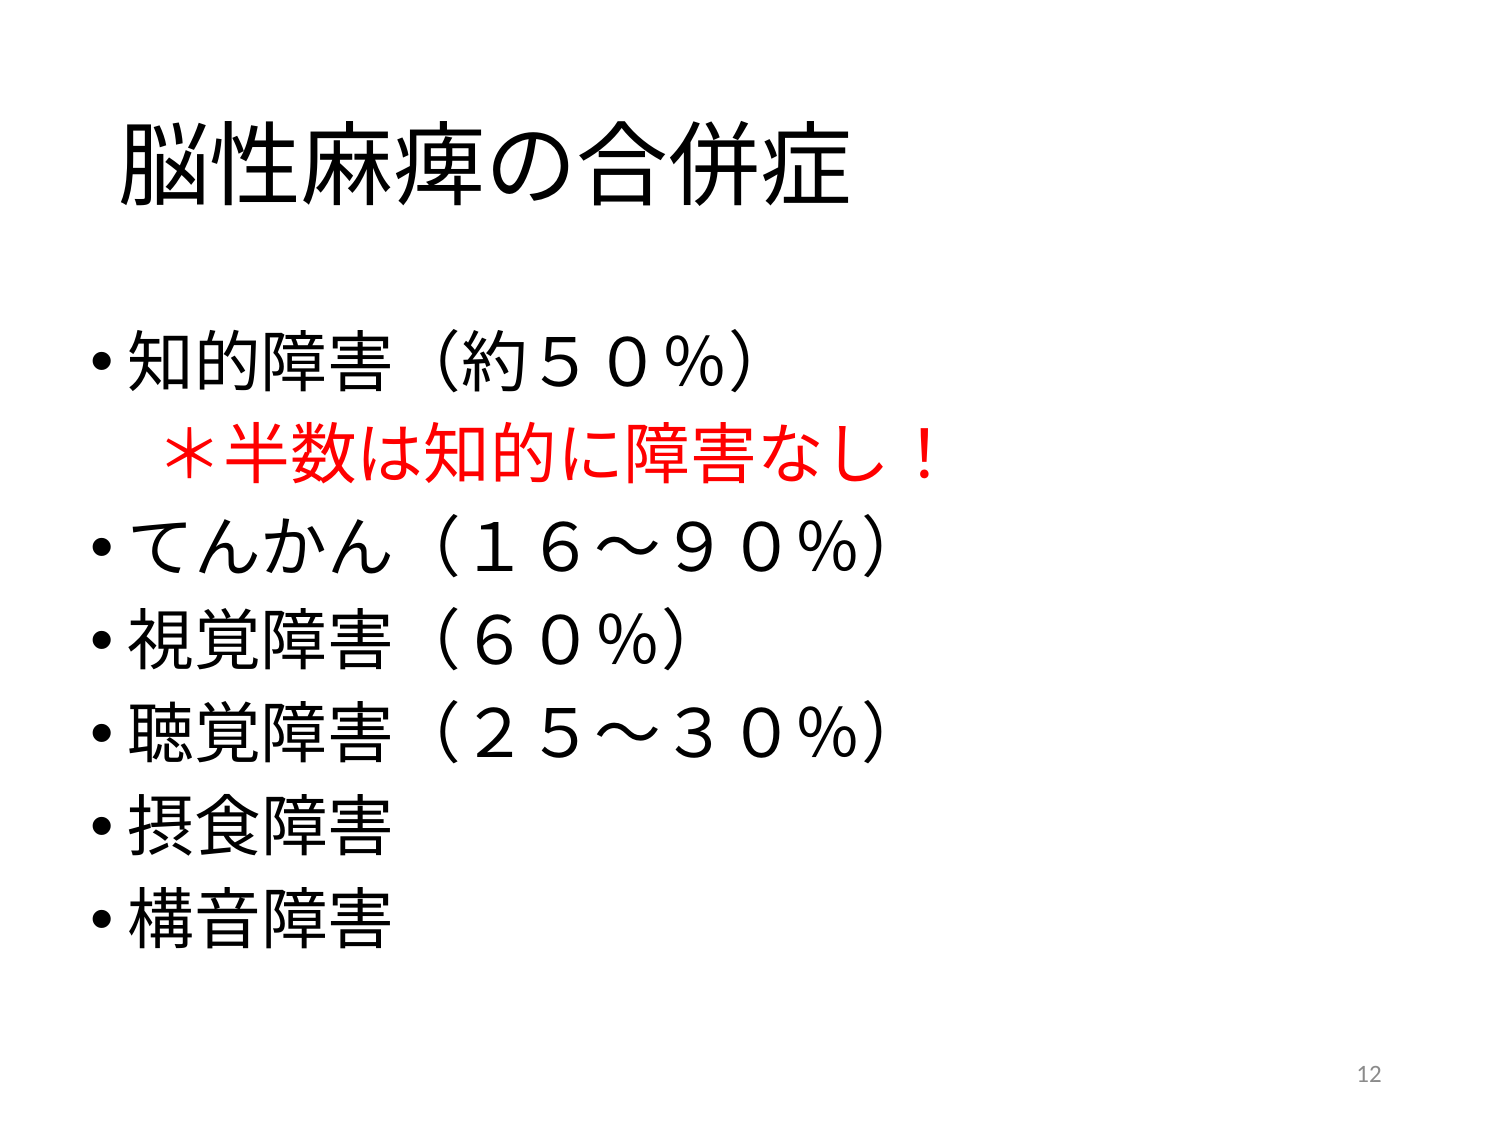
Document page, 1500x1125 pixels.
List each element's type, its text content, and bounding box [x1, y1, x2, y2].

slide_number 12 [1059, 1042, 1397, 1103]
list 知的障害（約５０％） ＊半数は知的に障害なし！ てんかん（１６〜９０％） 視覚障害（６０％） 聴覚障害（２５〜３０％） 摂食障害 構音障害 [75, 320, 1476, 1088]
title 脳性麻痺の合併症 [103, 59, 1397, 278]
